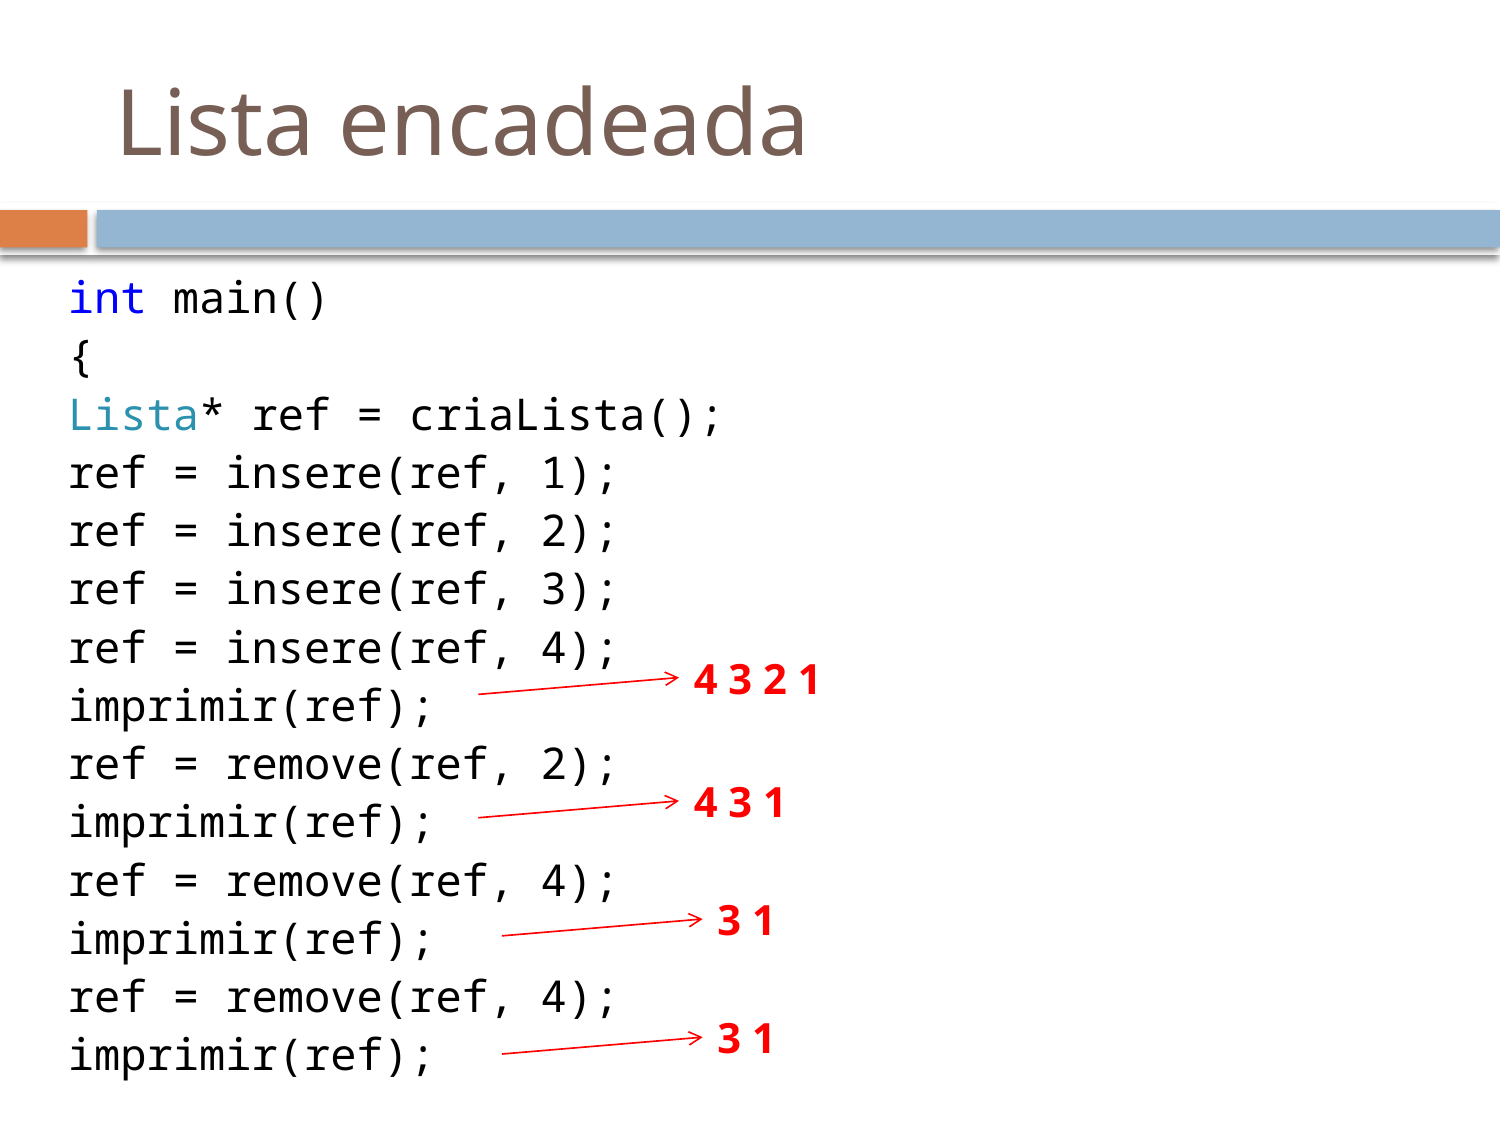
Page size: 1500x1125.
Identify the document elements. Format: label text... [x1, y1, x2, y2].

text_box 3 1 [702, 1004, 939, 1070]
list int main() { Lista* ref = criaLista(); ref = insere(ref, 1); ref = insere(ref, 2); ref = insere(ref, 3); ref = insere(ref, 4); imprimir(ref); ref = remove(ref, 2); imprimir(ref); ref = remove(ref, 4); imprimir(ref); ref = remove(ref, 4); imprimir(ref); [53, 262, 1436, 1106]
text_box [477, 677, 680, 695]
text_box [477, 800, 680, 819]
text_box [501, 1037, 703, 1055]
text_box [501, 919, 703, 937]
text_box 4 3 2 1 [678, 645, 916, 710]
text_box 4 3 1 [678, 768, 916, 834]
title Lista encadeada [100, 37, 1438, 200]
text_box 3 1 [702, 886, 939, 952]
